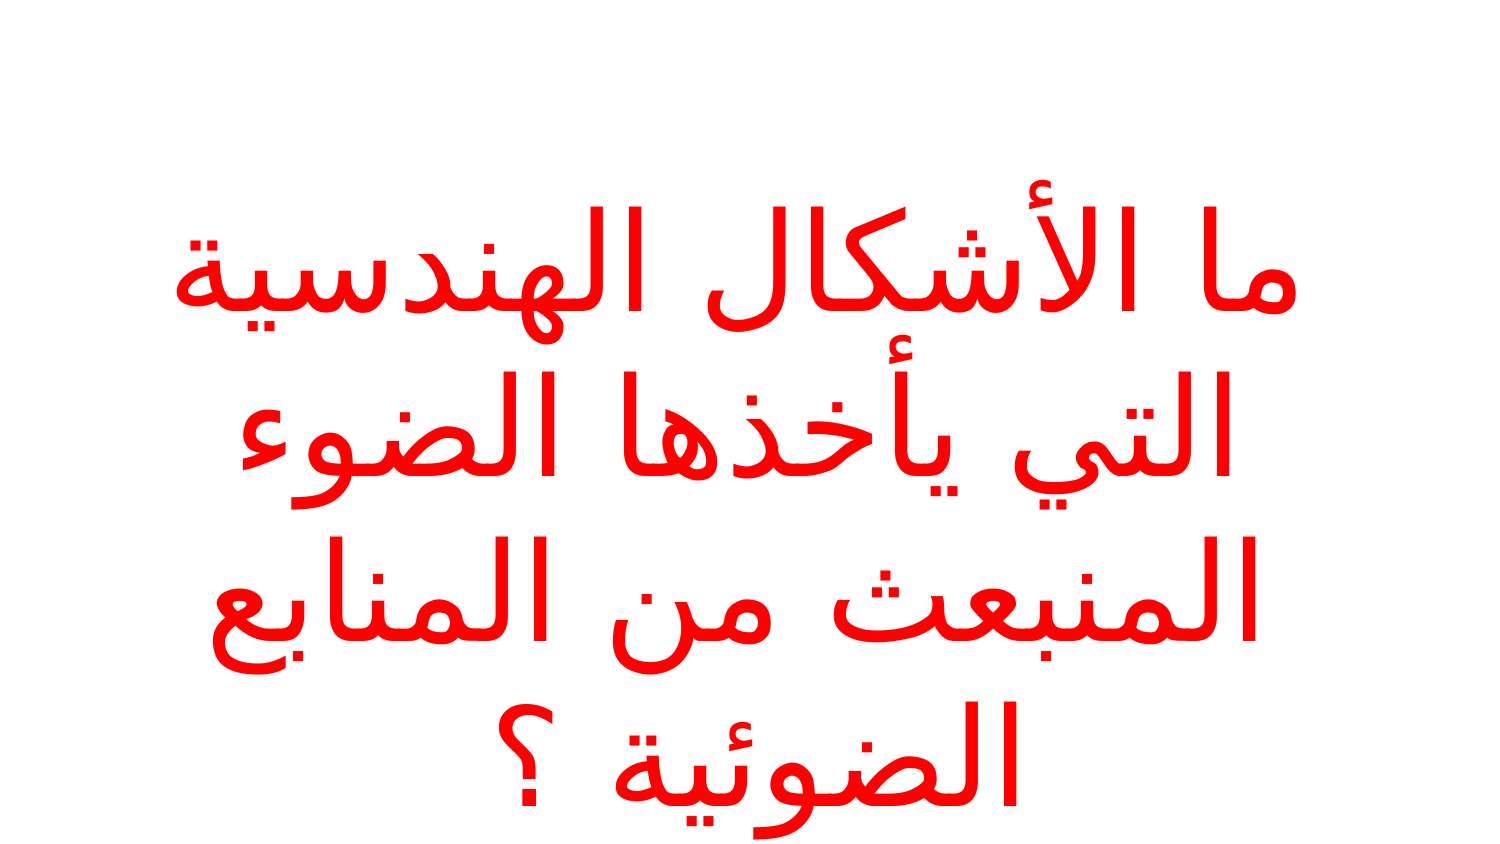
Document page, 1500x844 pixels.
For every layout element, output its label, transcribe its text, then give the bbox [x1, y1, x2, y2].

text_box ما الأشكال الهندسية التي يأخذها الضوء المنبعث من المنابع الضوئية ؟ [29, 166, 1447, 842]
